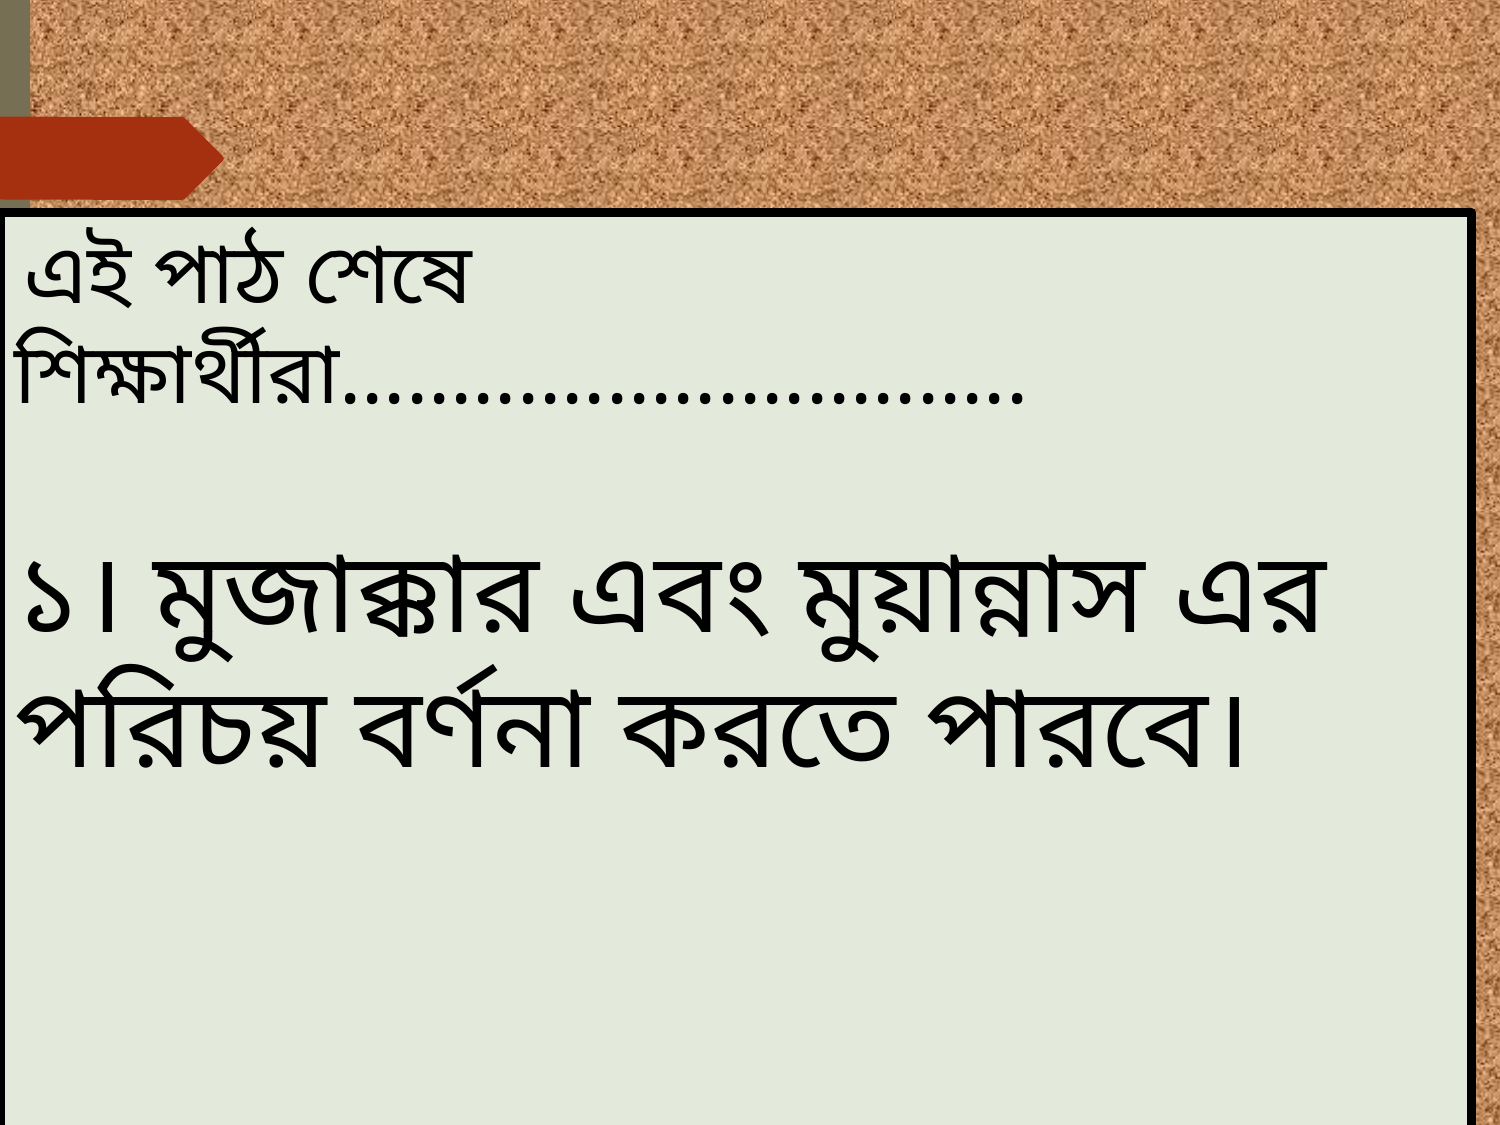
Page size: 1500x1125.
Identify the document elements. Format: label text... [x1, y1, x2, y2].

text_box এই পাঠ শেষে শিক্ষার্থীরা............................... ১। মুজাক্কার এবং মুয়ান্নাস এর পরিচয় বর্ণনা করতে পারবে। [0, 212, 1472, 1125]
picture [30, 0, 1500, 1125]
